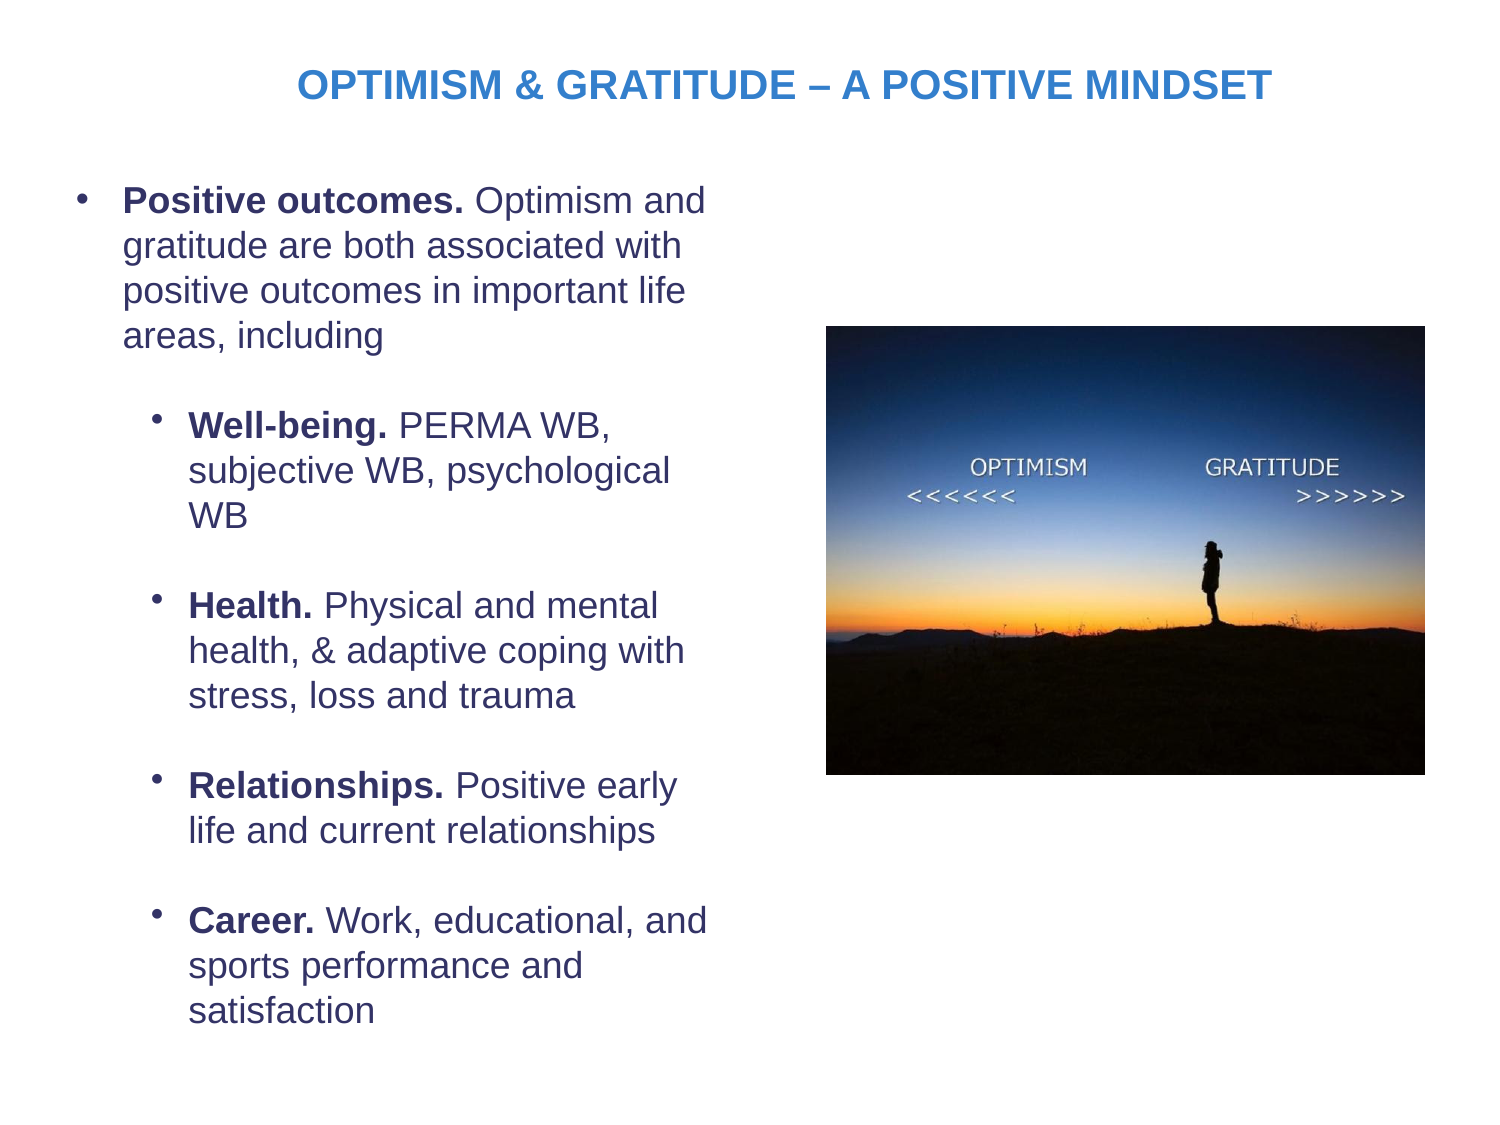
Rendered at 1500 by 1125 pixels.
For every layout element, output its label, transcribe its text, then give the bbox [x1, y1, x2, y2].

text_box OPTIMISM & GRATITUDE – A POSITIVE MINDSET [282, 45, 1352, 124]
text_box Positive outcomes. Optimism and gratitude are both associated with positive outcomes in important life areas, including Well-being. PERMA WB, subjective WB, psychological WB Health. Physical and mental health, & adaptive coping with stress, loss and trauma Relationships. Positive early life and current relationships Career. Work, educational, and sports performance and satisfaction [0, 88, 737, 963]
picture [826, 325, 1426, 776]
